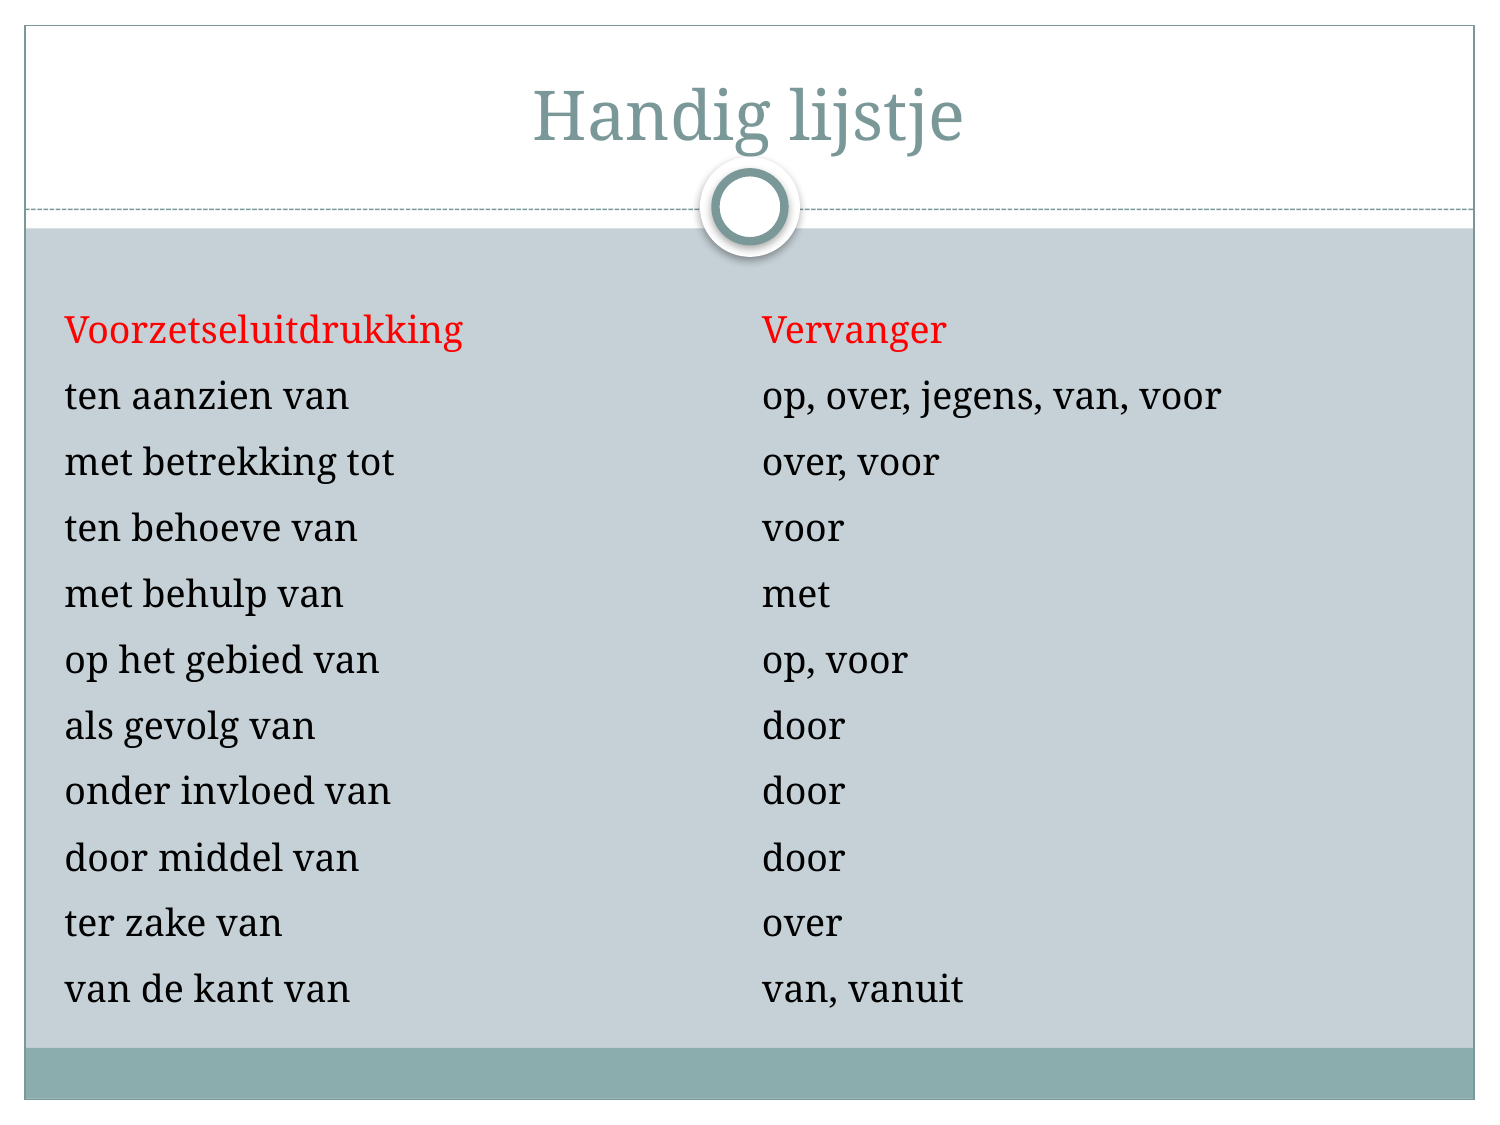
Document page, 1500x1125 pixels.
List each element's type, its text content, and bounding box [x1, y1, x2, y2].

table_cell door [747, 692, 1444, 758]
table_cell over, voor [747, 428, 1444, 494]
table_cell van, vanuit [747, 955, 1444, 1021]
table_cell met behulp van [49, 560, 747, 626]
table_cell met [747, 560, 1444, 626]
table_cell voor [747, 494, 1444, 560]
table_cell op, voor [747, 626, 1444, 692]
table_cell op, over, jegens, van, voor [747, 362, 1444, 428]
table_header Vervanger [747, 296, 1444, 362]
table_header Voorzetseluitdrukking [49, 296, 747, 362]
title Handig lijstje [49, 37, 1450, 162]
table_cell ten aanzien van [49, 362, 747, 428]
table_cell ter zake van [49, 889, 747, 955]
table_cell door [747, 824, 1444, 889]
table_cell onder invloed van [49, 758, 747, 824]
table_cell op het gebied van [49, 626, 747, 692]
table_cell met betrekking tot [49, 428, 747, 494]
table_cell door [747, 758, 1444, 824]
table_cell als gevolg van [49, 692, 747, 758]
table_cell van de kant van [49, 955, 747, 1021]
table_cell over [747, 889, 1444, 955]
table_cell door middel van [49, 824, 747, 889]
table_cell ten behoeve van [49, 494, 747, 560]
